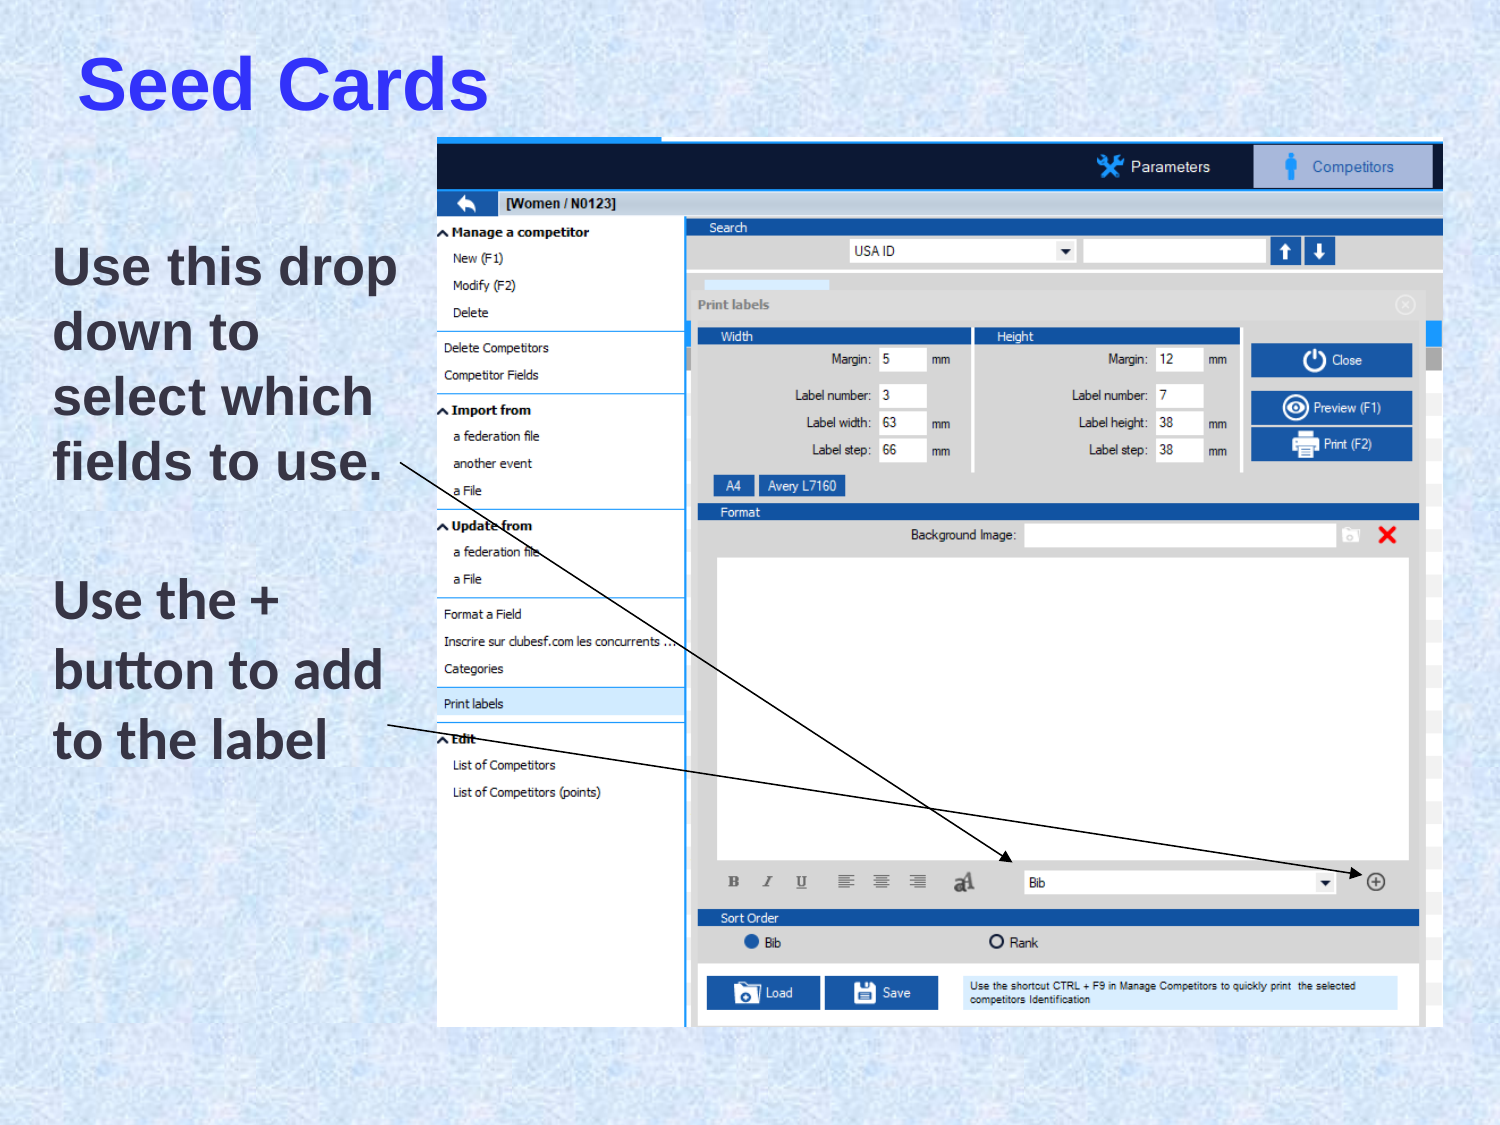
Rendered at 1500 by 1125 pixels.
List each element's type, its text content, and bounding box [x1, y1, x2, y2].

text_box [399, 462, 1013, 724]
text_box Use this drop down to select which fields to use. Use the + button to add to the label [37, 224, 425, 779]
picture [0, 0, 1500, 1125]
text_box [387, 724, 1363, 876]
title Seed Cards [62, 20, 1267, 225]
